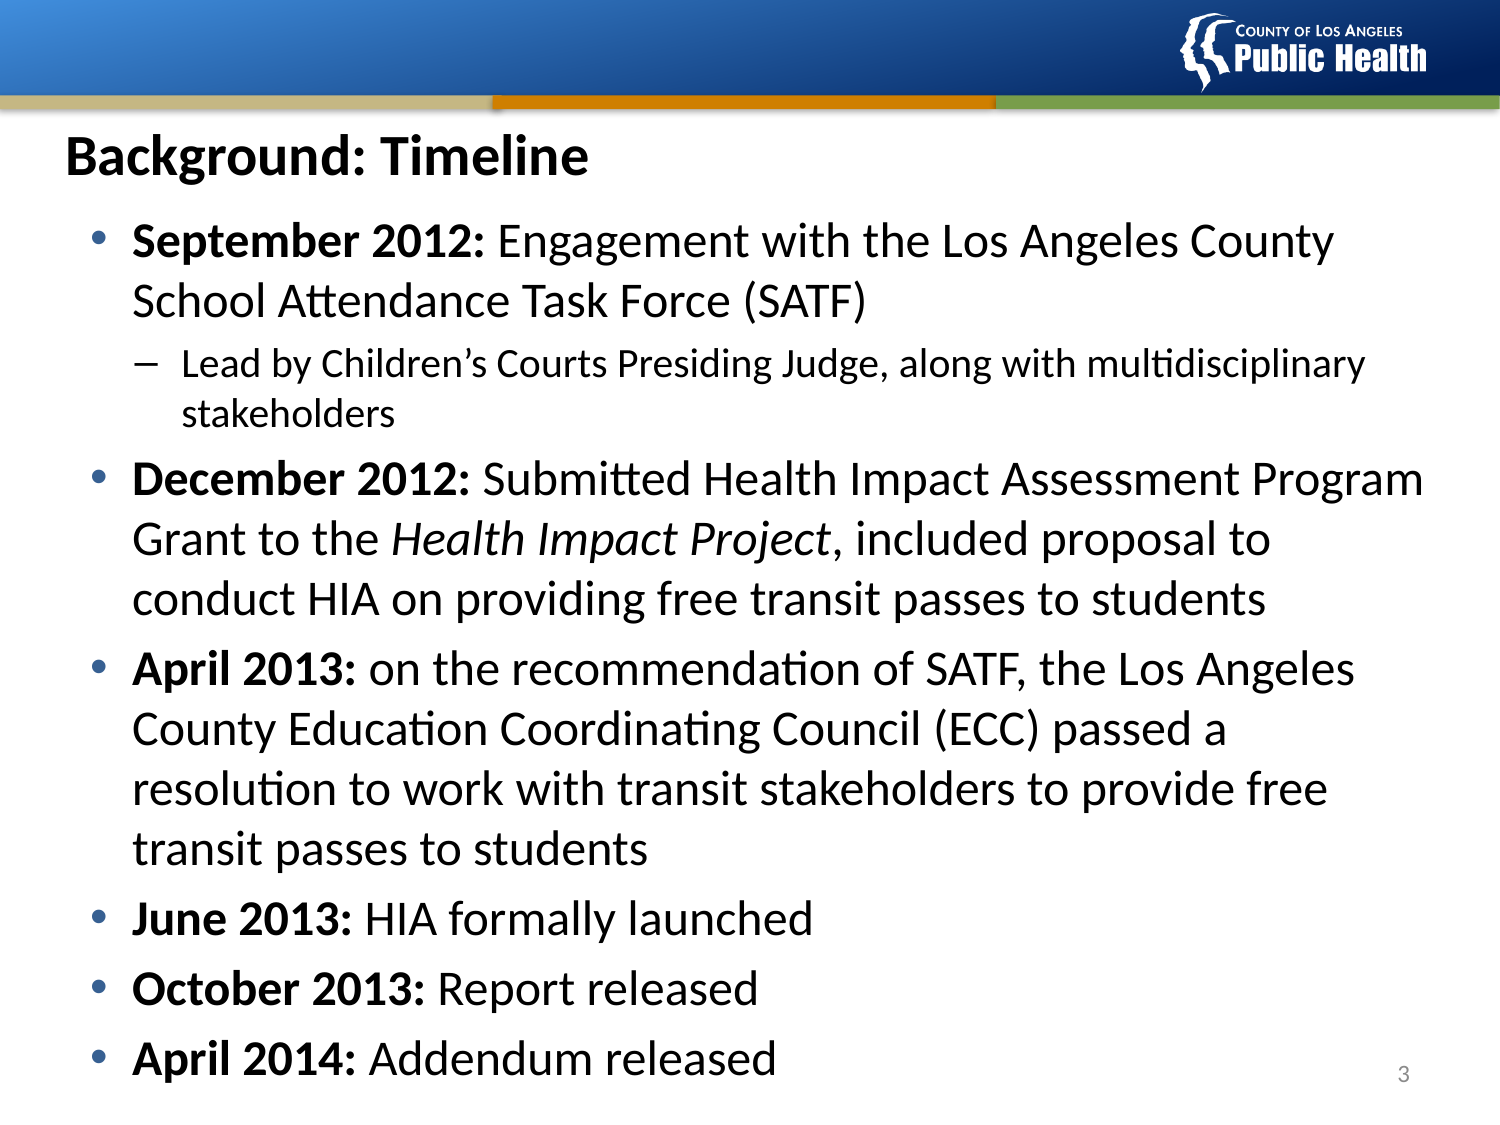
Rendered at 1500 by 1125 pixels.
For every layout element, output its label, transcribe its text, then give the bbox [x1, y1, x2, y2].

slide_number 3 [1337, 1042, 1425, 1103]
list September 2012: Engagement with the Los Angeles County School Attendance Task Force (SATF) Lead by Children’s Courts Presiding Judge, along with multidisciplinary stakeholders December 2012: Submitted Health Impact Assessment Program Grant to the Health Impact Project, included proposal to conduct HIA on providing free transit passes to students April 2013: on the recommendation of SATF, the Los Angeles County Education Coordinating Council (ECC) passed a resolution to work with transit stakeholders to provide free transit passes to students June 2013: HIA formally launched October 2013: Report released April 2014: Addendum released [75, 200, 1450, 1038]
title Background: Timeline [50, 99, 1400, 205]
picture [1180, 13, 1426, 93]
